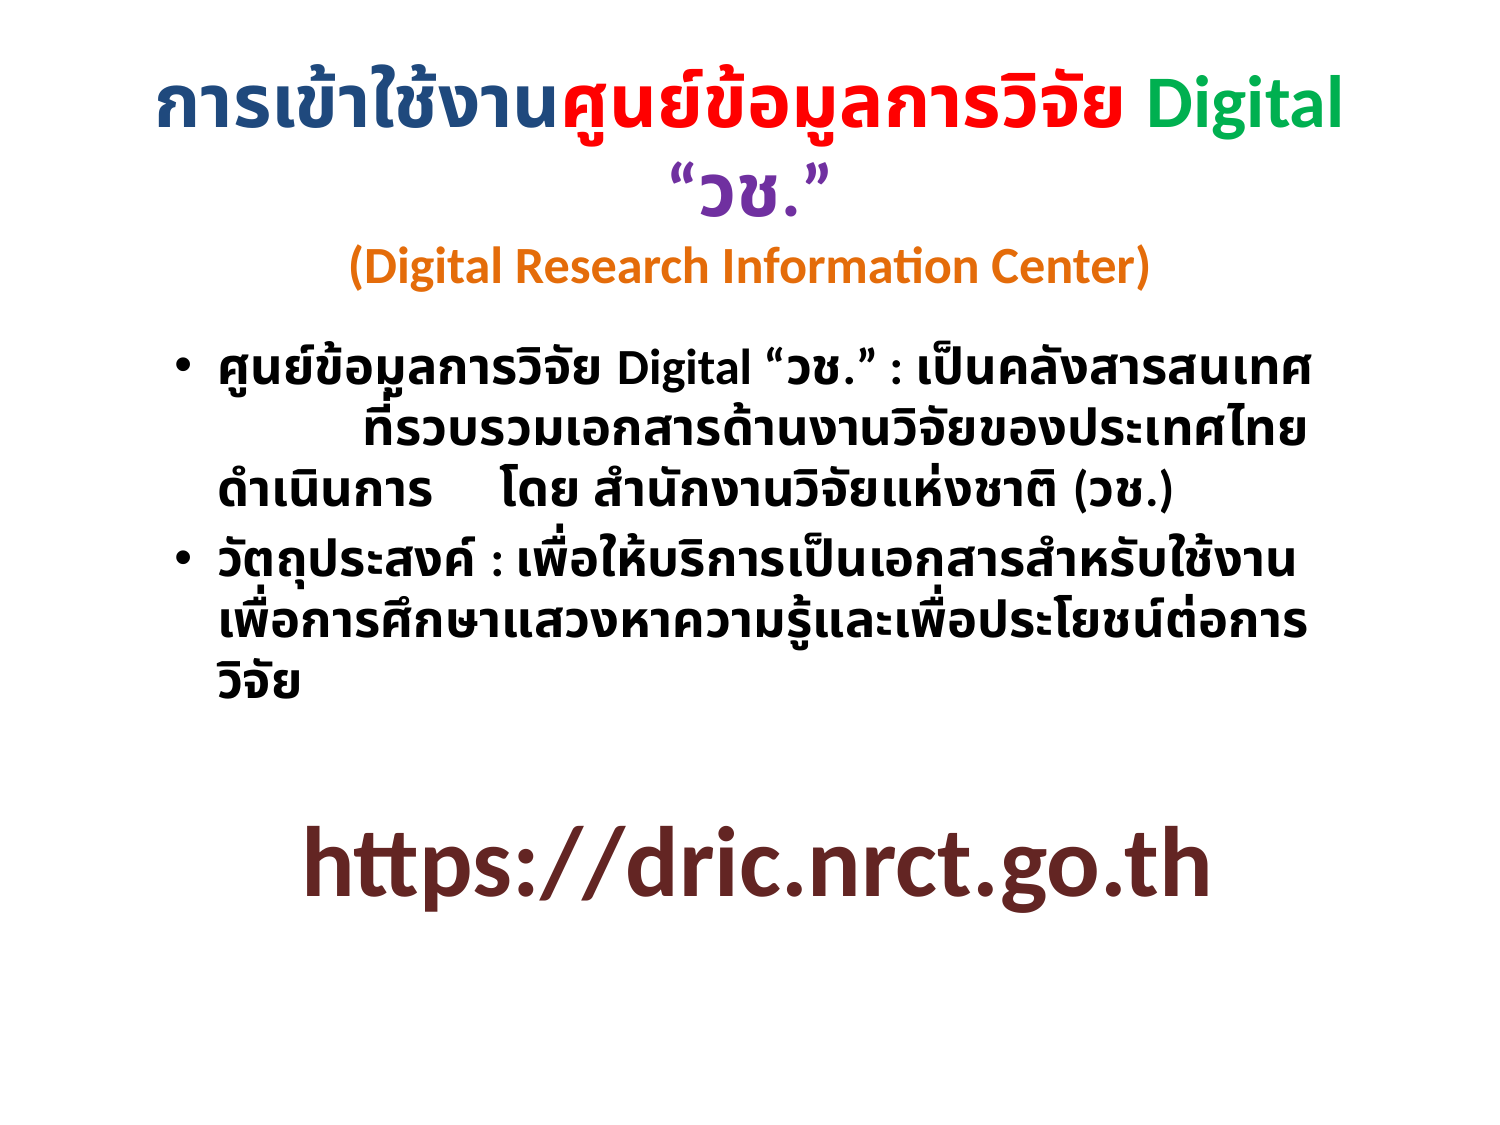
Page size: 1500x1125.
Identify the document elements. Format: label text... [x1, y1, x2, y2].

list ศูนย์ข้อมูลการวิจัย Digital “วช.” : เป็นคลังสารสนเทศ ที่รวบรวมเอกสารด้านงานวิจัยของประเทศไทย ดำเนินการ โดย สำนักงานวิจัยแห่งชาติ (วช.) วัตถุประสงค์ : เพื่อให้บริการเป็นเอกสารสำหรับใช้งาน เพื่อการศึกษาแสวงหาความรู้และเพื่อประโยชน์ต่อการวิจัย [159, 326, 1353, 727]
text_box https://dric.nrct.go.th [64, 727, 1450, 986]
title การเข้าใช้งานศูนย์ข้อมูลการวิจัย Digital “วช.” (Digital Research Information Center) [75, 45, 1425, 303]
